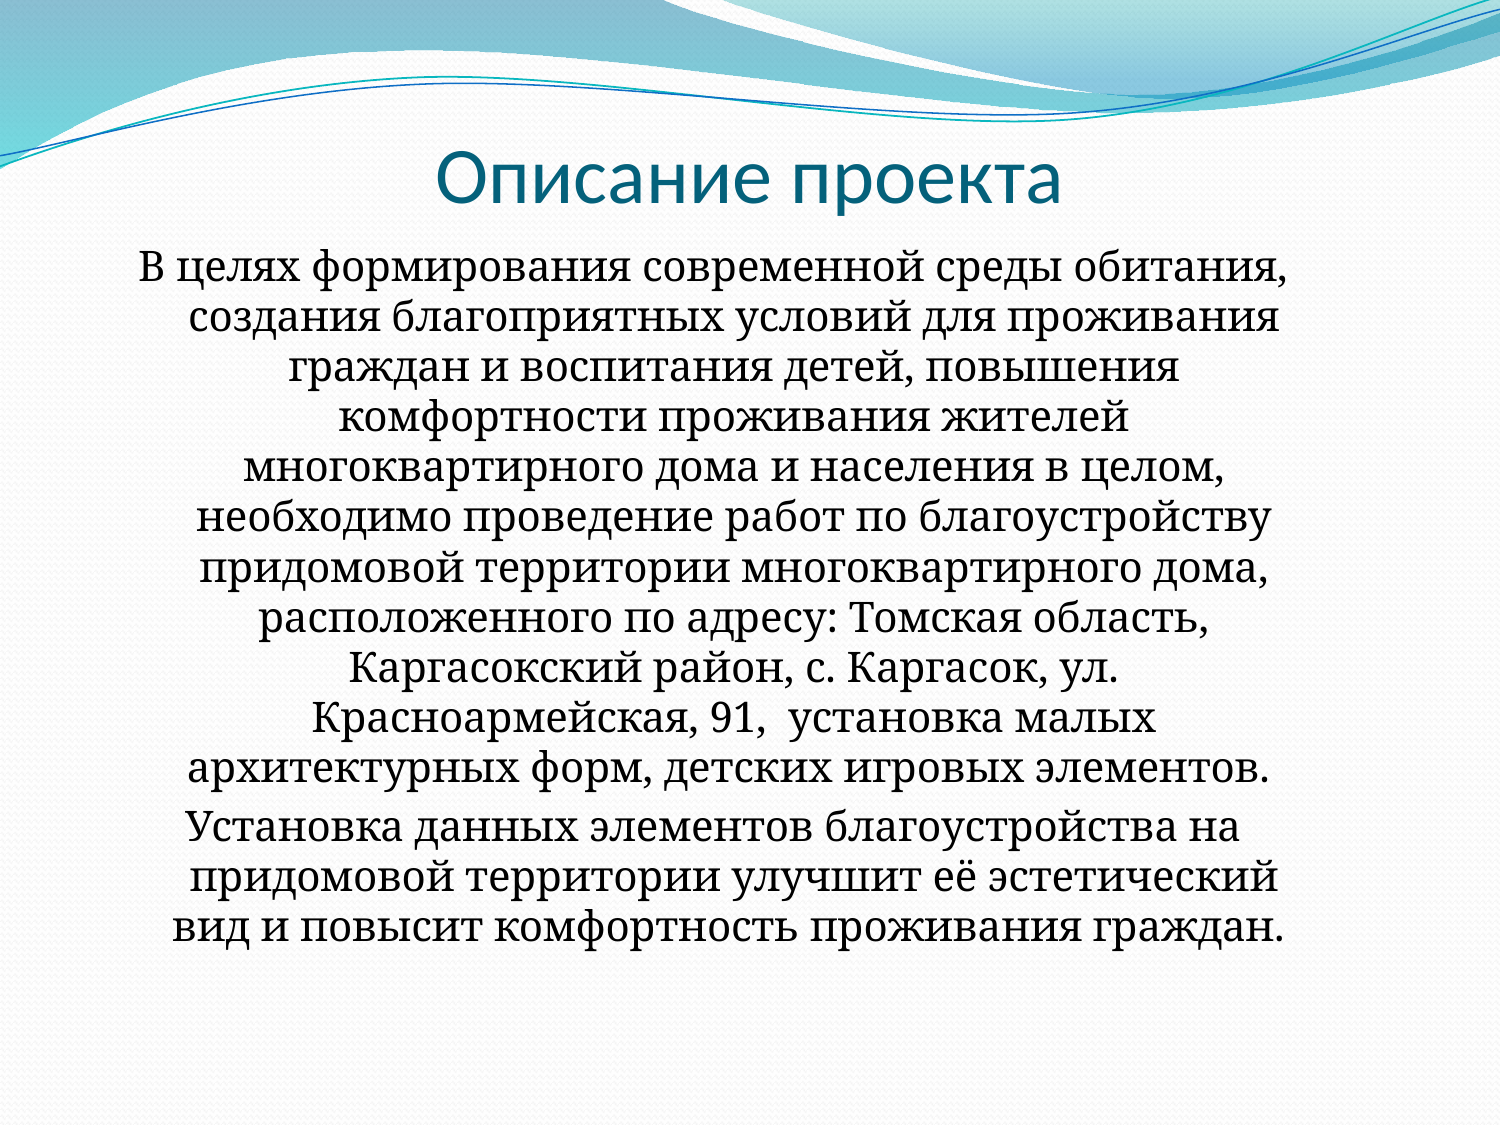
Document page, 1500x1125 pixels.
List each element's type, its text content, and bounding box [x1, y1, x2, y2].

title Описание проекта [75, 115, 1425, 220]
list В целях формирования современной среды обитания, создания благоприятных условий для проживания граждан и воспитания детей, повышения комфортности проживания жителей многоквартирного дома и населения в целом, необходимо проведение работ по благоустройству придомовой территории многоквартирного дома, расположенного по адресу: Томская область, Каргасокский район, с. Каргасок, ул. Красноармейская, 91, установка малых архитектурных форм, детских игровых элементов. Установка данных элементов благоустройства на придомовой территории улучшит её эстетический вид и повысит комфортность проживания граждан. [100, 231, 1326, 975]
